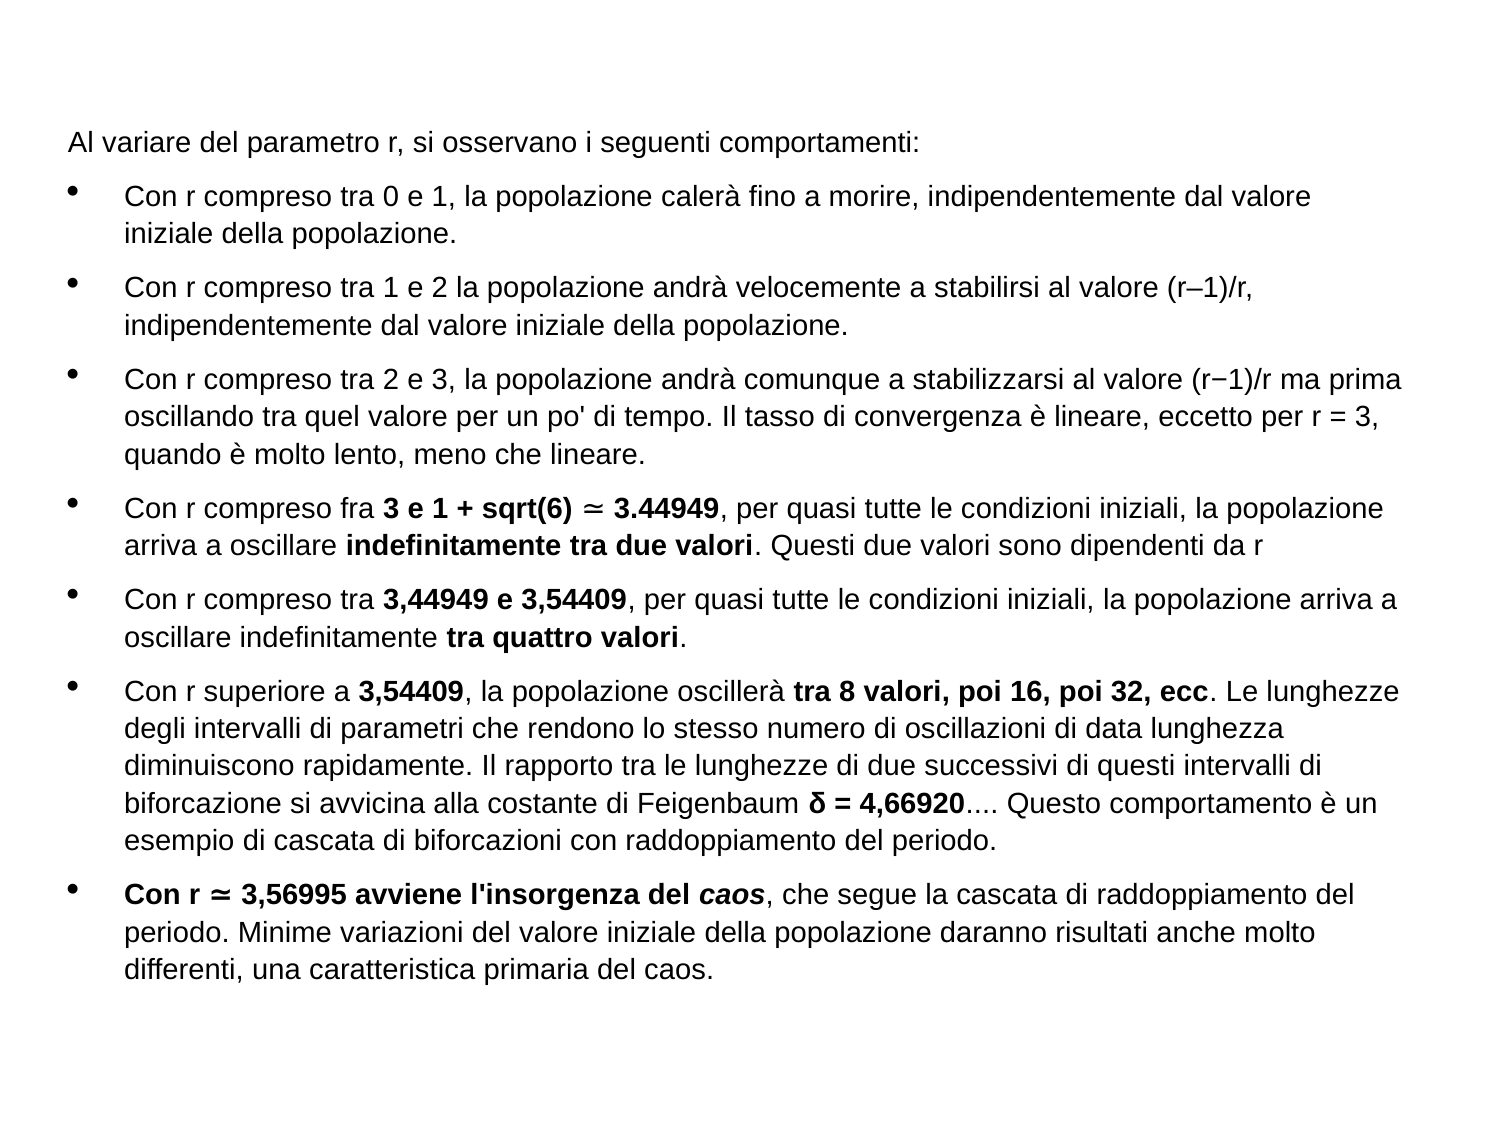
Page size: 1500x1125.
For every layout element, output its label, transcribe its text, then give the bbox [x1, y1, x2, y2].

text_box Al variare del parametro r, si osservano i seguenti comportamenti: Con r compreso tra 0 e 1, la popolazione calerà fino a morire, indipendentemente dal valore iniziale della popolazione. Con r compreso tra 1 e 2 la popolazione andrà velocemente a stabilirsi al valore (r–1)/r, indipendentemente dal valore iniziale della popolazione. Con r compreso tra 2 e 3, la popolazione andrà comunque a stabilizzarsi al valore (r−1)/r ma prima oscillando tra quel valore per un po' di tempo. Il tasso di convergenza è lineare, eccetto per r = 3, quando è molto lento, meno che lineare. Con r compreso fra 3 e 1 + sqrt(6) ≃ 3.44949, per quasi tutte le condizioni iniziali, la popolazione arriva a oscillare indefinitamente tra due valori. Questi due valori sono dipendenti da r Con r compreso tra 3,44949 e 3,54409, per quasi tutte le condizioni iniziali, la popolazione arriva a oscillare indefinitamente tra quattro valori. Con r superiore a 3,54409, la popolazione oscillerà tra 8 valori, poi 16, poi 32, ecc. Le lunghezze degli intervalli di parametri che rendono lo stesso numero di oscillazioni di data lunghezza diminuiscono rapidamente. Il rapporto tra le lunghezze di due successivi di questi intervalli di biforcazione si avvicina alla costante di Feigenbaum δ = 4,66920.... Questo comportamento è un esempio di cascata di biforcazioni con raddoppiamento del periodo. Con r ≃ 3,56995 avviene l'insorgenza del caos, che segue la cascata di raddoppiamento del periodo. Minime variazioni del valore iniziale della popolazione daranno risultati anche molto differenti, una caratteristica primaria del caos. [53, 113, 1425, 993]
